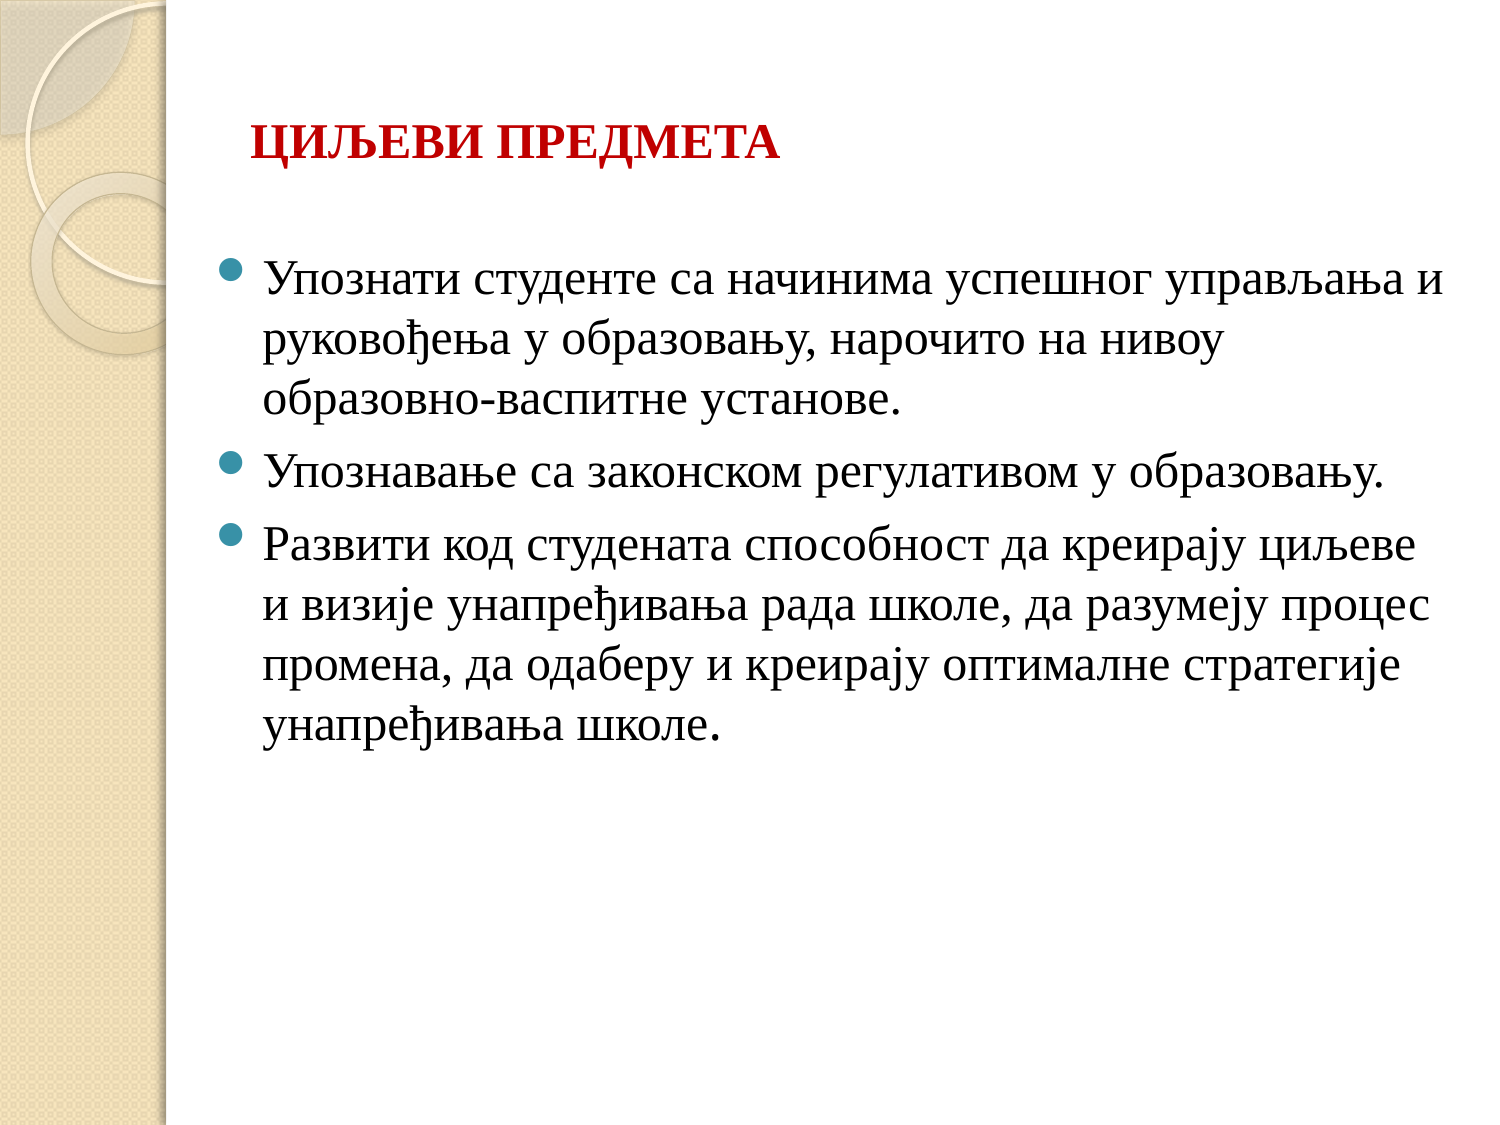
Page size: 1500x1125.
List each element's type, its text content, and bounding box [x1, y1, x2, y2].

list Упознати студенте са начинима успешног управљања и руковођења у образовању, нарочито на нивоу образовно-васпитне установе. Упознавање са законском регулативом у образовању. Развити код студената способност да креирају циљеве и визије унапређивања рада школе, да разумеју процес промена, да одаберу и креирају оптималне стратегије унапређивања школе. [187, 237, 1466, 1025]
title ЦИЉЕВИ ПРЕДМЕТА [235, 45, 1466, 233]
